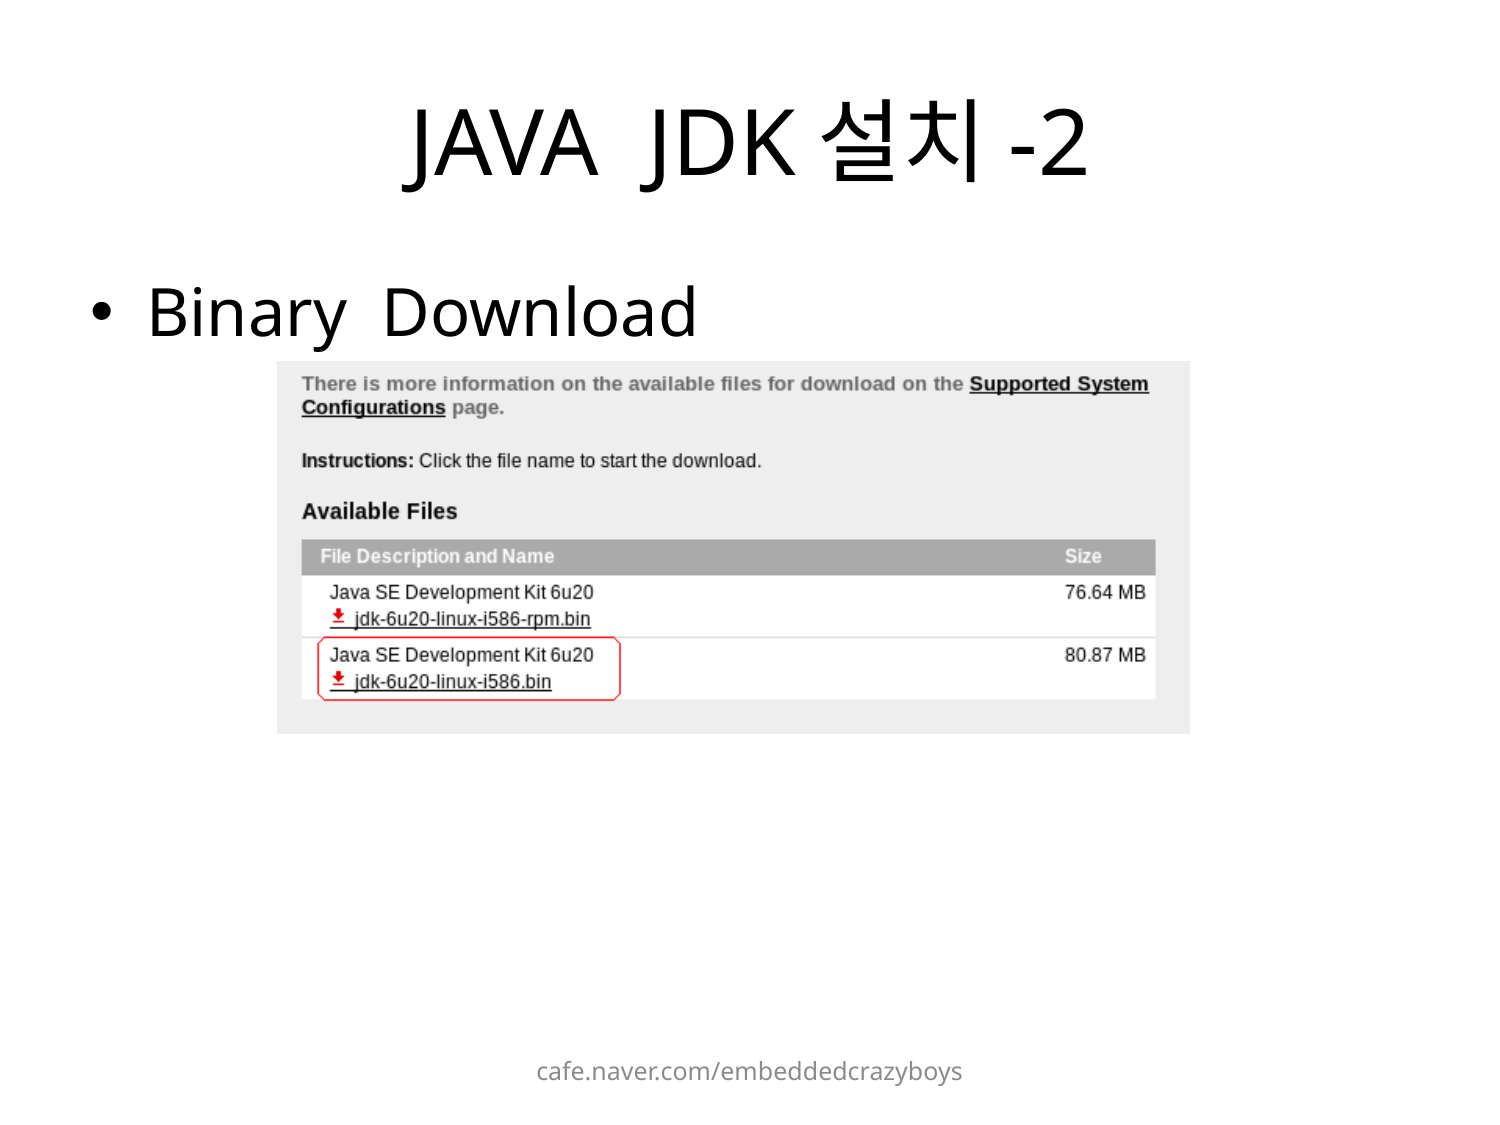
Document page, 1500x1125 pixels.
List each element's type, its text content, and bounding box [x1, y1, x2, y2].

picture [277, 361, 1195, 734]
list Binary Download [75, 262, 1425, 1005]
footer cafe.naver.com/embeddedcrazyboys [512, 1042, 988, 1103]
title JAVA JDK설치-2 [75, 45, 1425, 233]
